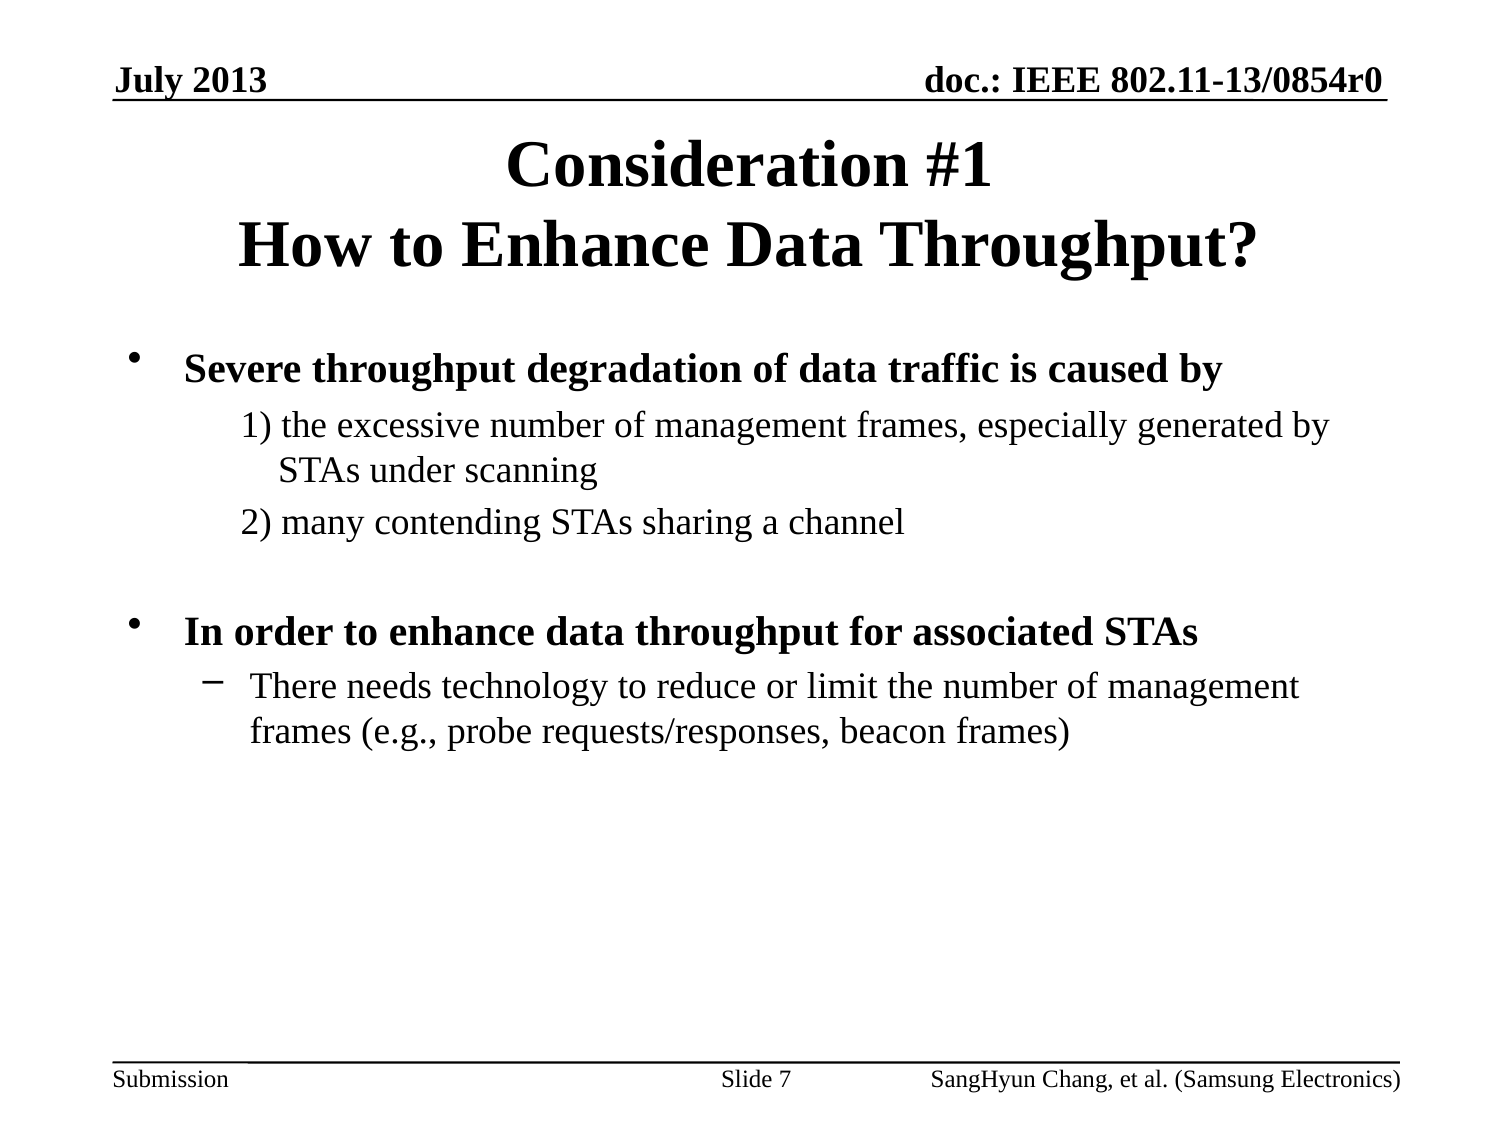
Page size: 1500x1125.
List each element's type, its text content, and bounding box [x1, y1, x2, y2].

slide_number Slide 7 [712, 1061, 800, 1093]
footer SangHyun Chang, et al. (Samsung Electronics) [924, 1061, 1402, 1093]
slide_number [114, 54, 270, 101]
title Consideration #1 How to Enhance Data Throughput? [112, 112, 1388, 288]
list Severe throughput degradation of data traffic is caused by 1) the excessive number of management frames, especially generated by STAs under scanning 2) many contending STAs sharing a channel In order to enhance data throughput for associated STAs There needs technology to reduce or limit the number of management frames (e.g., probe requests/responses, beacon frames) [112, 324, 1388, 1000]
